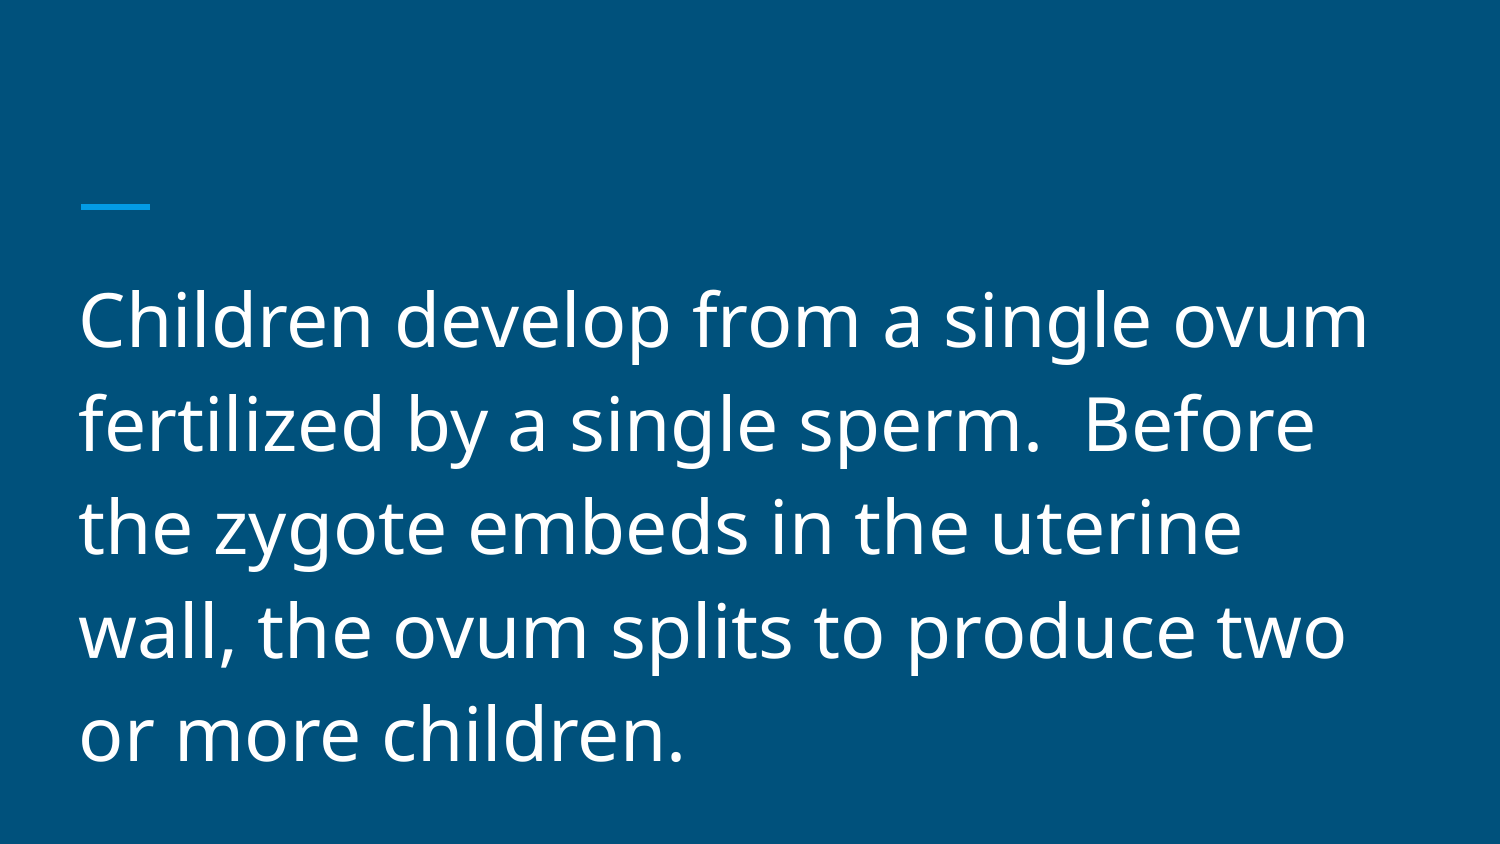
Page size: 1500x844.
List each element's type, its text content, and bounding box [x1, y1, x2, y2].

picture [654, 750, 660, 760]
picture [297, 750, 302, 760]
picture [206, 750, 212, 760]
picture [584, 750, 613, 761]
picture [489, 750, 494, 760]
picture [555, 750, 560, 760]
picture [451, 750, 457, 760]
picture [424, 750, 429, 760]
list Children develop from a single ovum fertilized by a single sperm. Before the zygote embeds in the uterine wall, the ovum splits to produce two or more children. [63, 244, 1437, 750]
picture [387, 750, 413, 761]
picture [85, 750, 117, 761]
picture [181, 750, 186, 760]
picture [672, 753, 680, 761]
picture [326, 750, 355, 761]
picture [470, 750, 475, 760]
picture [232, 750, 238, 760]
picture [508, 750, 541, 761]
picture [251, 750, 283, 761]
picture [131, 750, 136, 760]
picture [627, 750, 632, 760]
